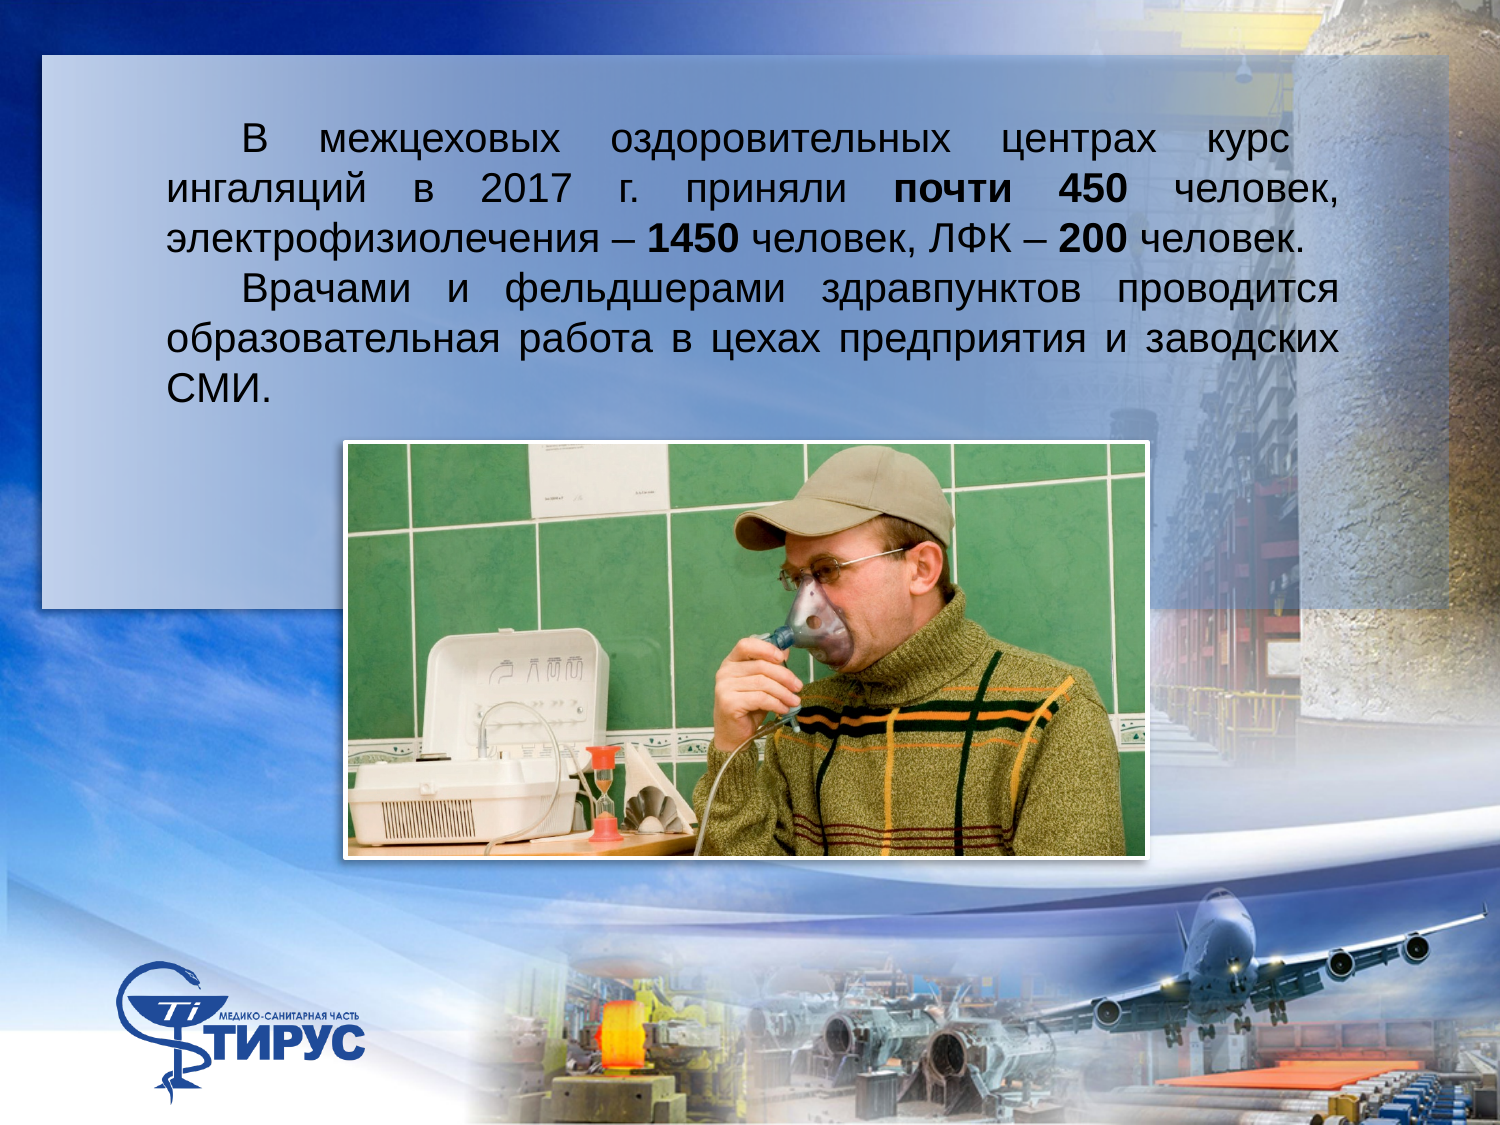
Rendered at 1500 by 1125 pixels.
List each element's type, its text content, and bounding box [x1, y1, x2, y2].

picture [0, 0, 1500, 1125]
text_box В межцеховых оздоровительных центрах курс ингаляций в 2017 г. приняли почти 450 человек, электрофизиолечения – 1450 человек, ЛФК – 200 человек. Врачами и фельдшерами здравпунктов проводится образовательная работа в цехах предприятия и заводских СМИ. [151, 103, 1355, 418]
text_box [41, 53, 1450, 611]
